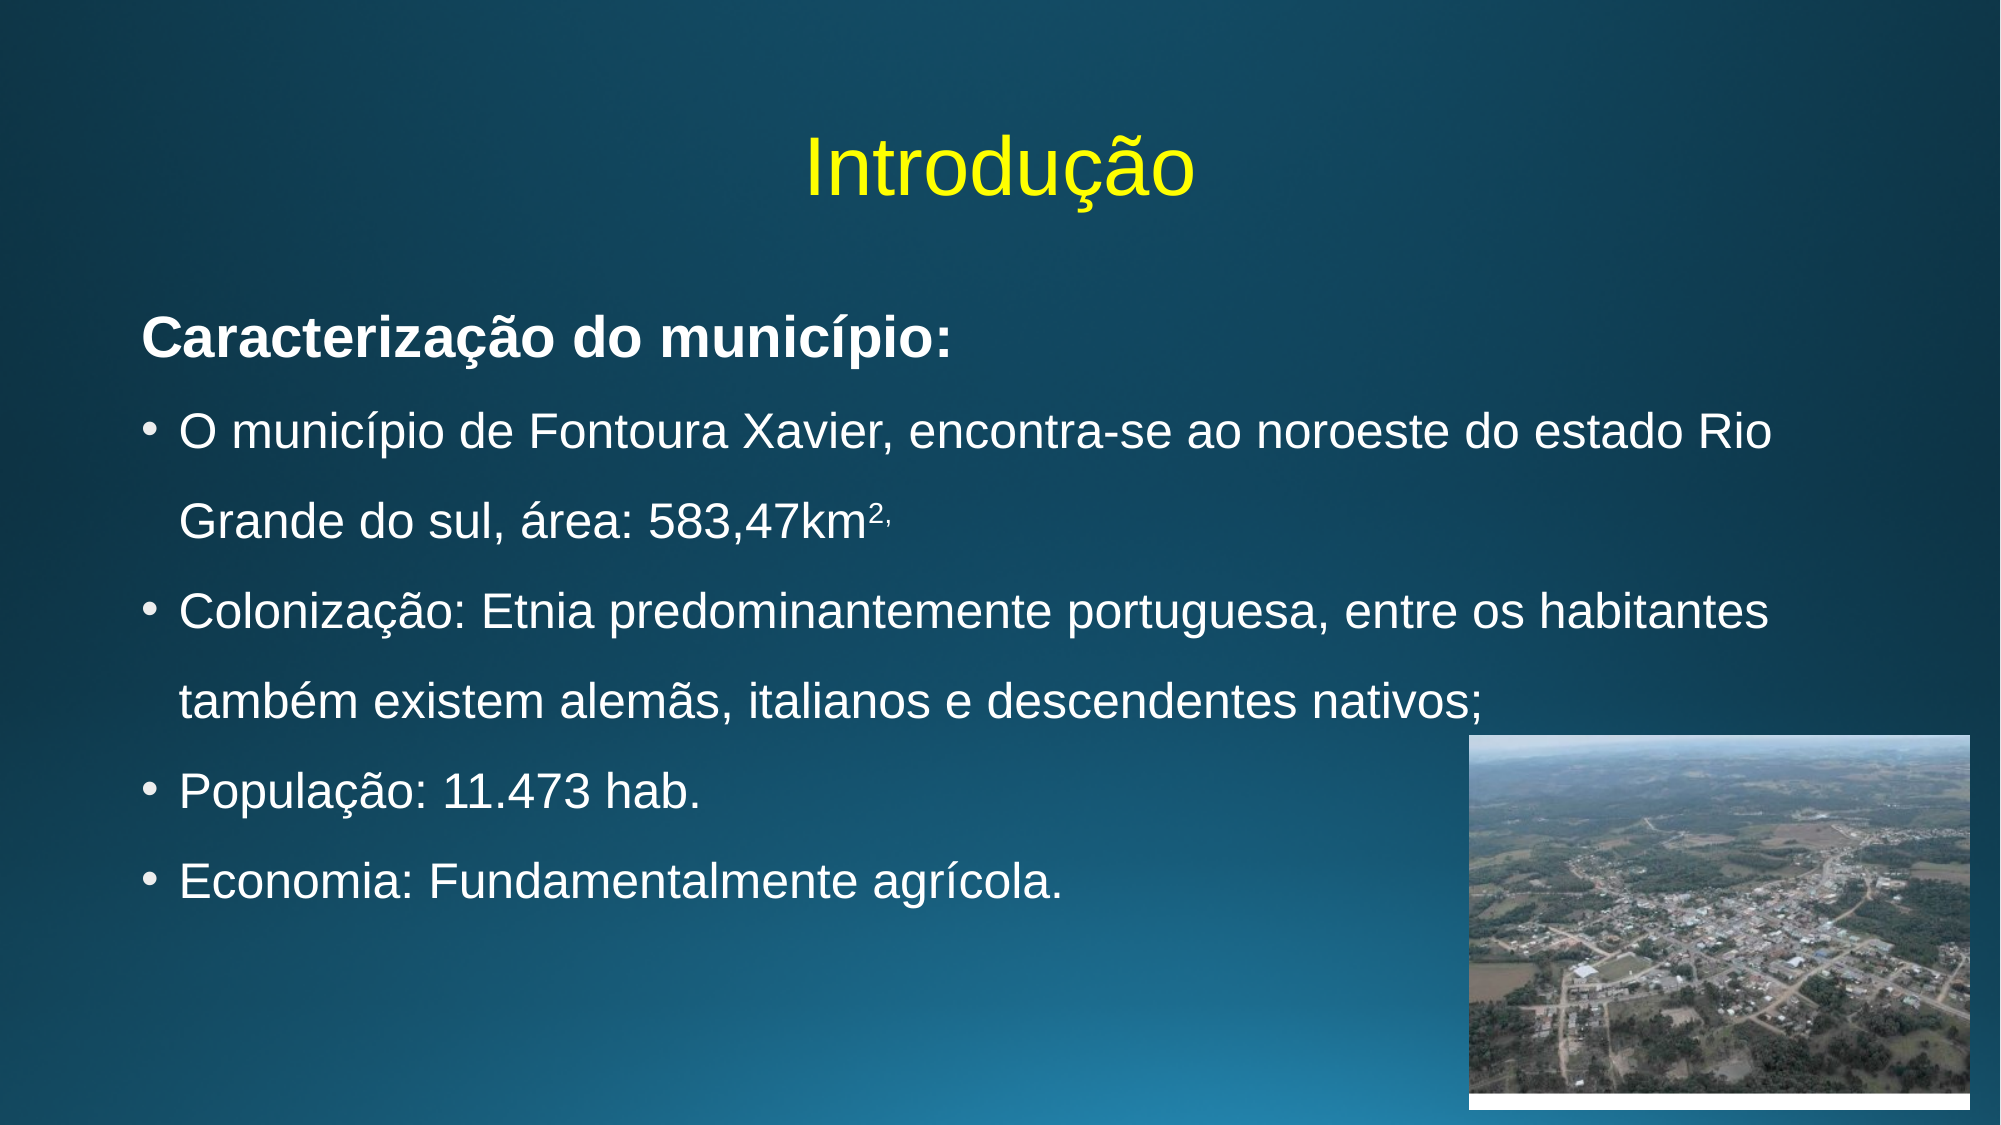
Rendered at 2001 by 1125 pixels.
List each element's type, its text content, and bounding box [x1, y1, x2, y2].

list Caracterização do município: O município de Fontoura Xavier, encontra-se ao noroeste do estado Rio Grande do sul, área: 583,47km2, Colonização: Etnia predominantemente portuguesa, entre os habitantes também existem alemãs, italianos e descendentes nativos; População: 11.473 hab. Economia: Fundamentalmente agrícola. [126, 256, 1805, 970]
picture [0, 0, 2001, 1125]
title Introdução [137, 59, 1863, 278]
